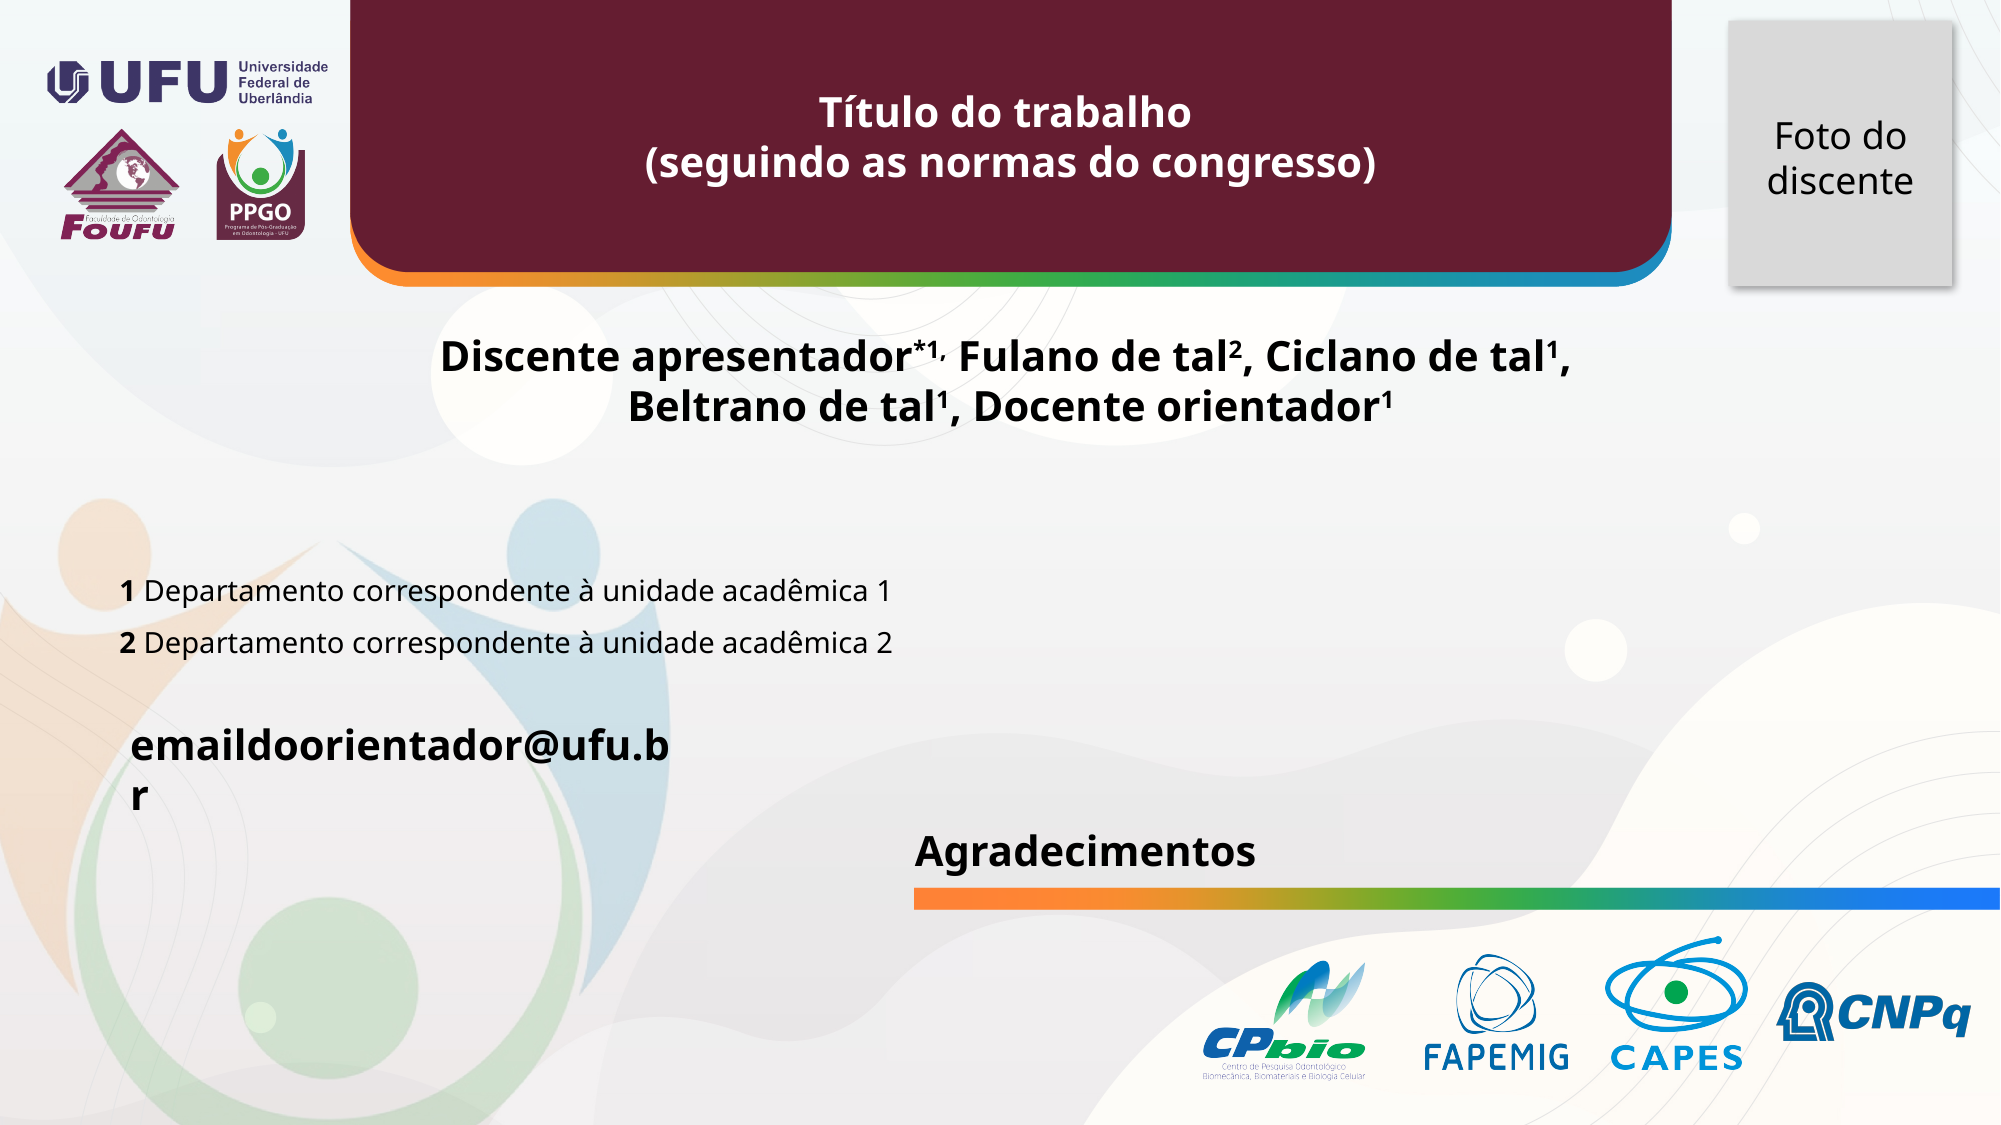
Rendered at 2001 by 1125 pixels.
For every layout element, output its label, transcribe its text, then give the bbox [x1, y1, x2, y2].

text_box Foto do discente [1747, 104, 1934, 210]
picture [0, 0, 2001, 1125]
text_box Discente apresentador*1, Fulano de tal2, Ciclano de tal1, Beltrano de tal1, Docente orientador1 [115, 322, 1907, 438]
text_box emaildoorientador@ufu.br [115, 711, 704, 827]
text_box [1727, 20, 1953, 287]
text_box Agradecimentos [900, 817, 1896, 883]
text_box 1 Departamento correspondente à unidade acadêmica 1 2 Departamento correspondente à unidade acadêmica 2 [104, 547, 1896, 667]
